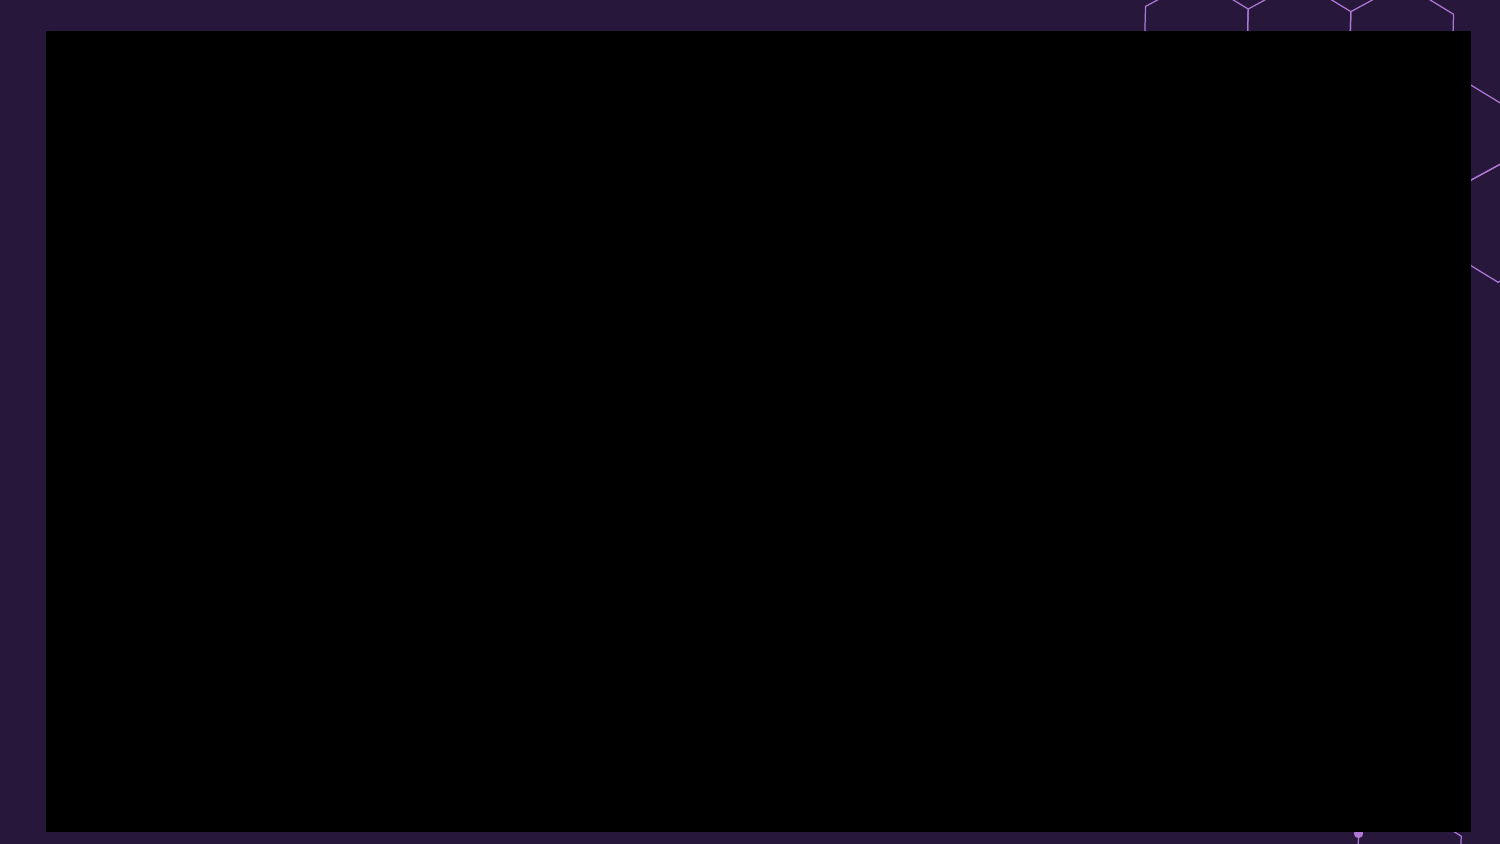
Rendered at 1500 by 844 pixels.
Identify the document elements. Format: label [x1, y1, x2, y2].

text_box [45, 30, 1472, 833]
